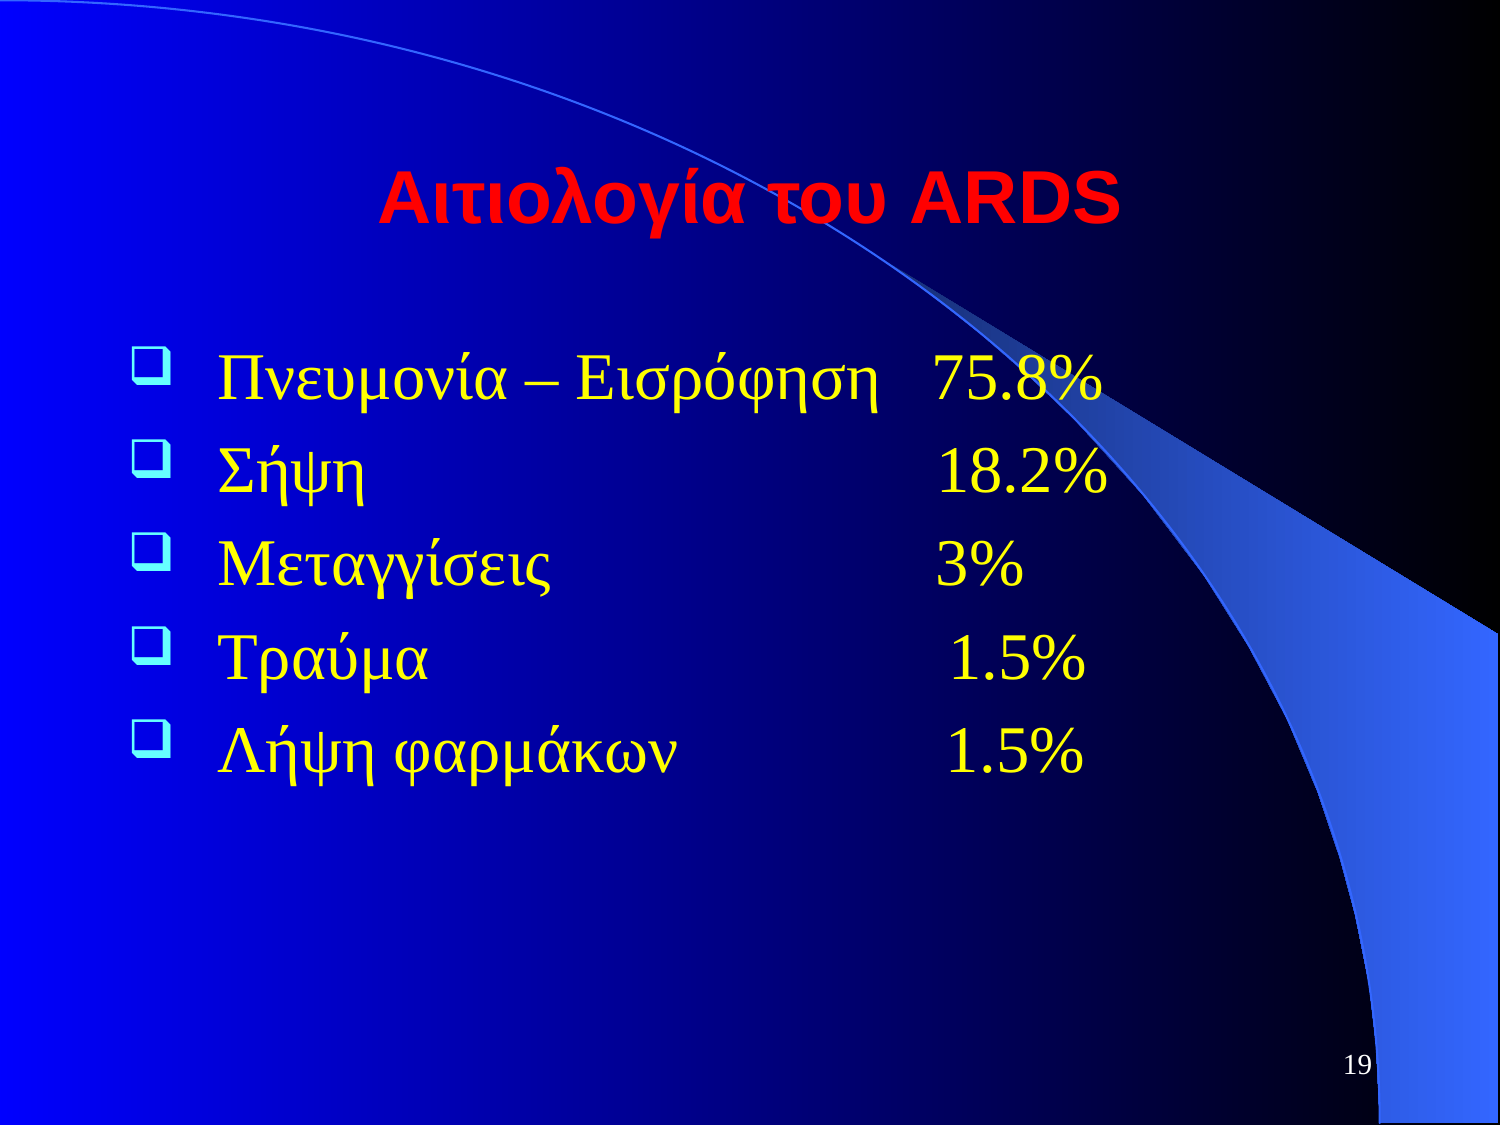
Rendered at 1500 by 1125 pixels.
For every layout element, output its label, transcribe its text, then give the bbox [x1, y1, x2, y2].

title Αιτιολογία του ARDS [112, 99, 1388, 288]
list Πνευμονία – Εισρόφηση 75.8% Σήψη 18.2% Μεταγγίσεις 3% Τραύμα 1.5% Λήψη φαρμάκων 1.5% [112, 324, 1388, 1001]
slide_number 19 [1074, 1024, 1388, 1101]
